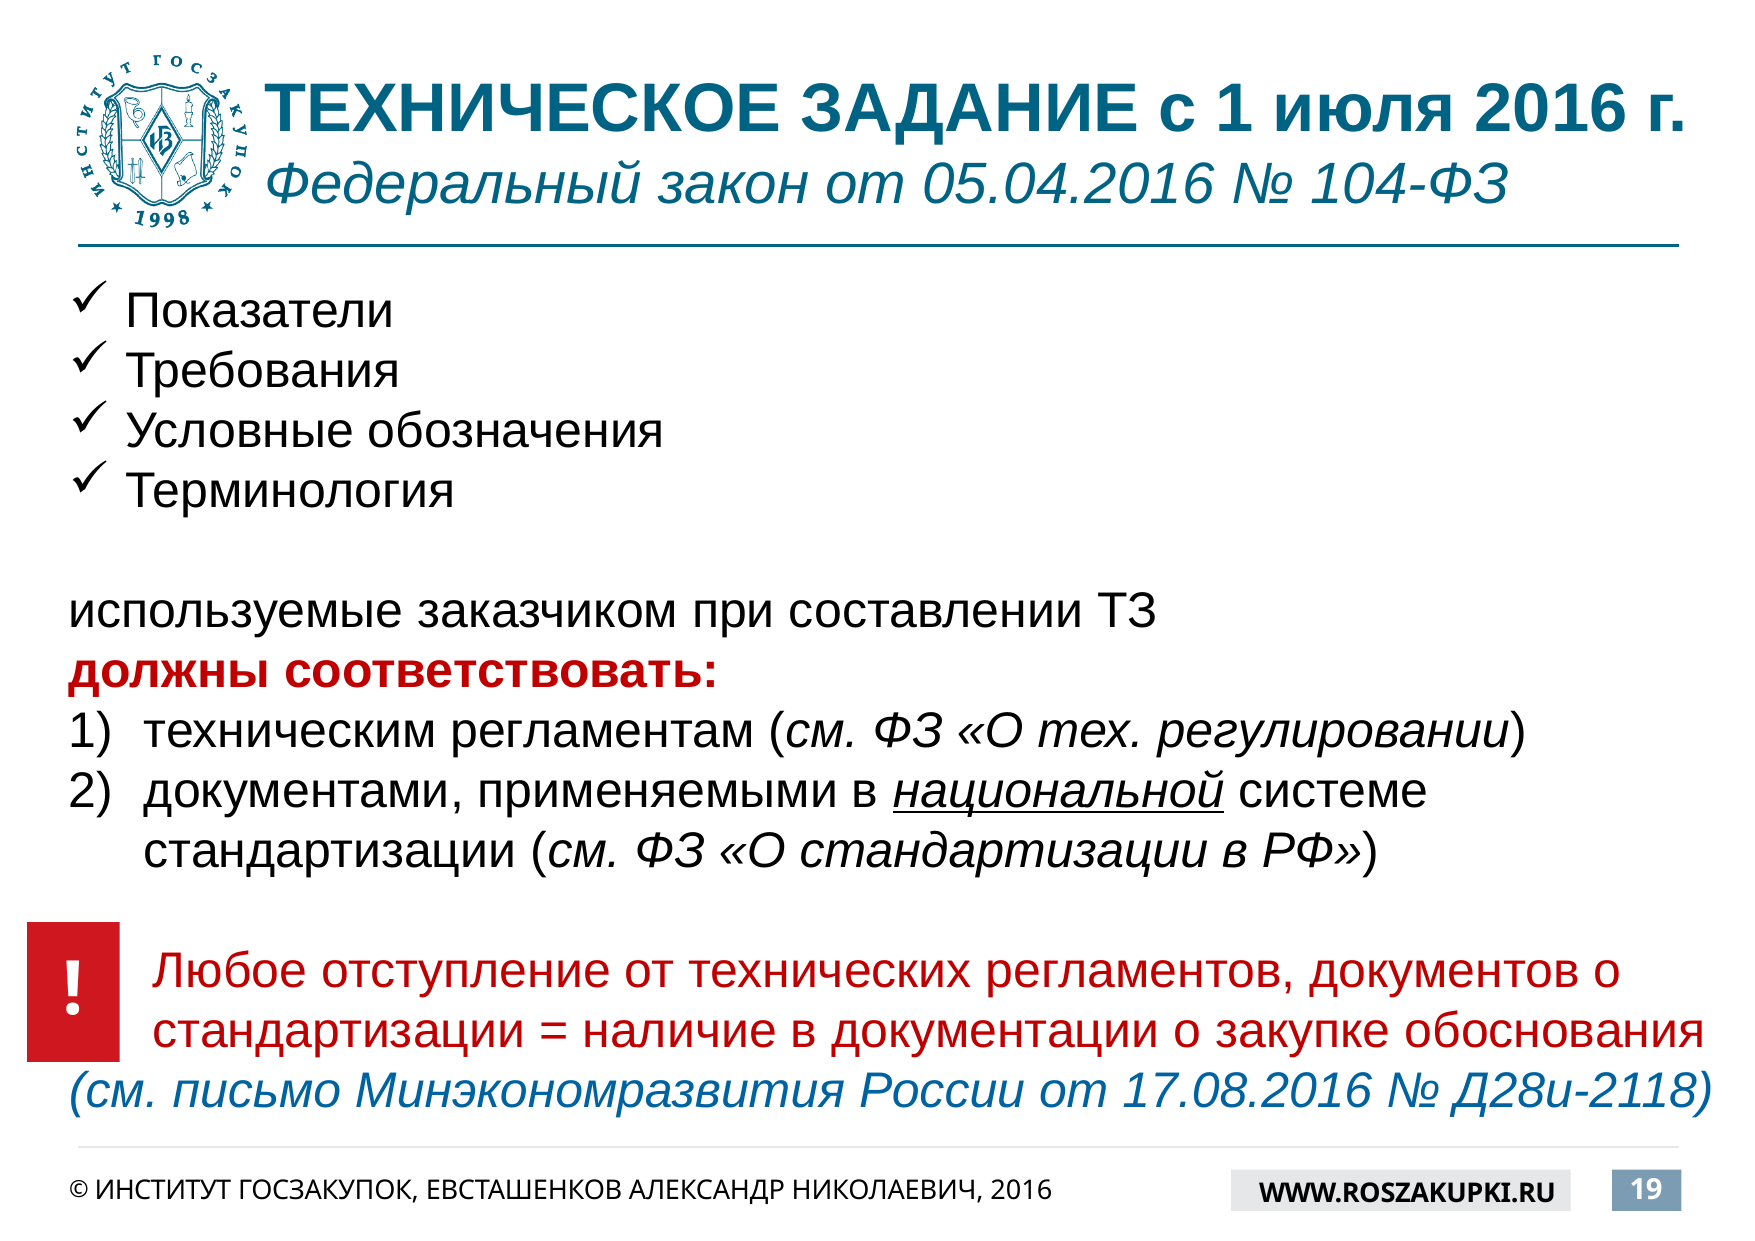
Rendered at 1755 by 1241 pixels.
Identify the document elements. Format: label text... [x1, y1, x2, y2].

list Показатели Требования Условные обозначения Терминология используемые заказчиком при составлении ТЗ должны соответствовать: техническим регламентам (см. ФЗ «О тех. регулировании) документами, применяемыми в национальной системе стандартизации (см. ФЗ «О стандартизации в РФ») Любое отступление от технических регламентов, документов о стандартизации = наличие в документации о закупке обоснования (см. письмо Минэкономразвития России от 17.08.2016 № Д28и-2118) [54, 270, 1755, 1096]
title ТЕХНИЧЕСКОЕ ЗАДАНИЕ с 1 июля 2016 г. Федеральный закон от 05.04.2016 № 104-ФЗ [264, 61, 1755, 216]
picture [69, 48, 255, 234]
text_box ! [27, 922, 120, 1062]
